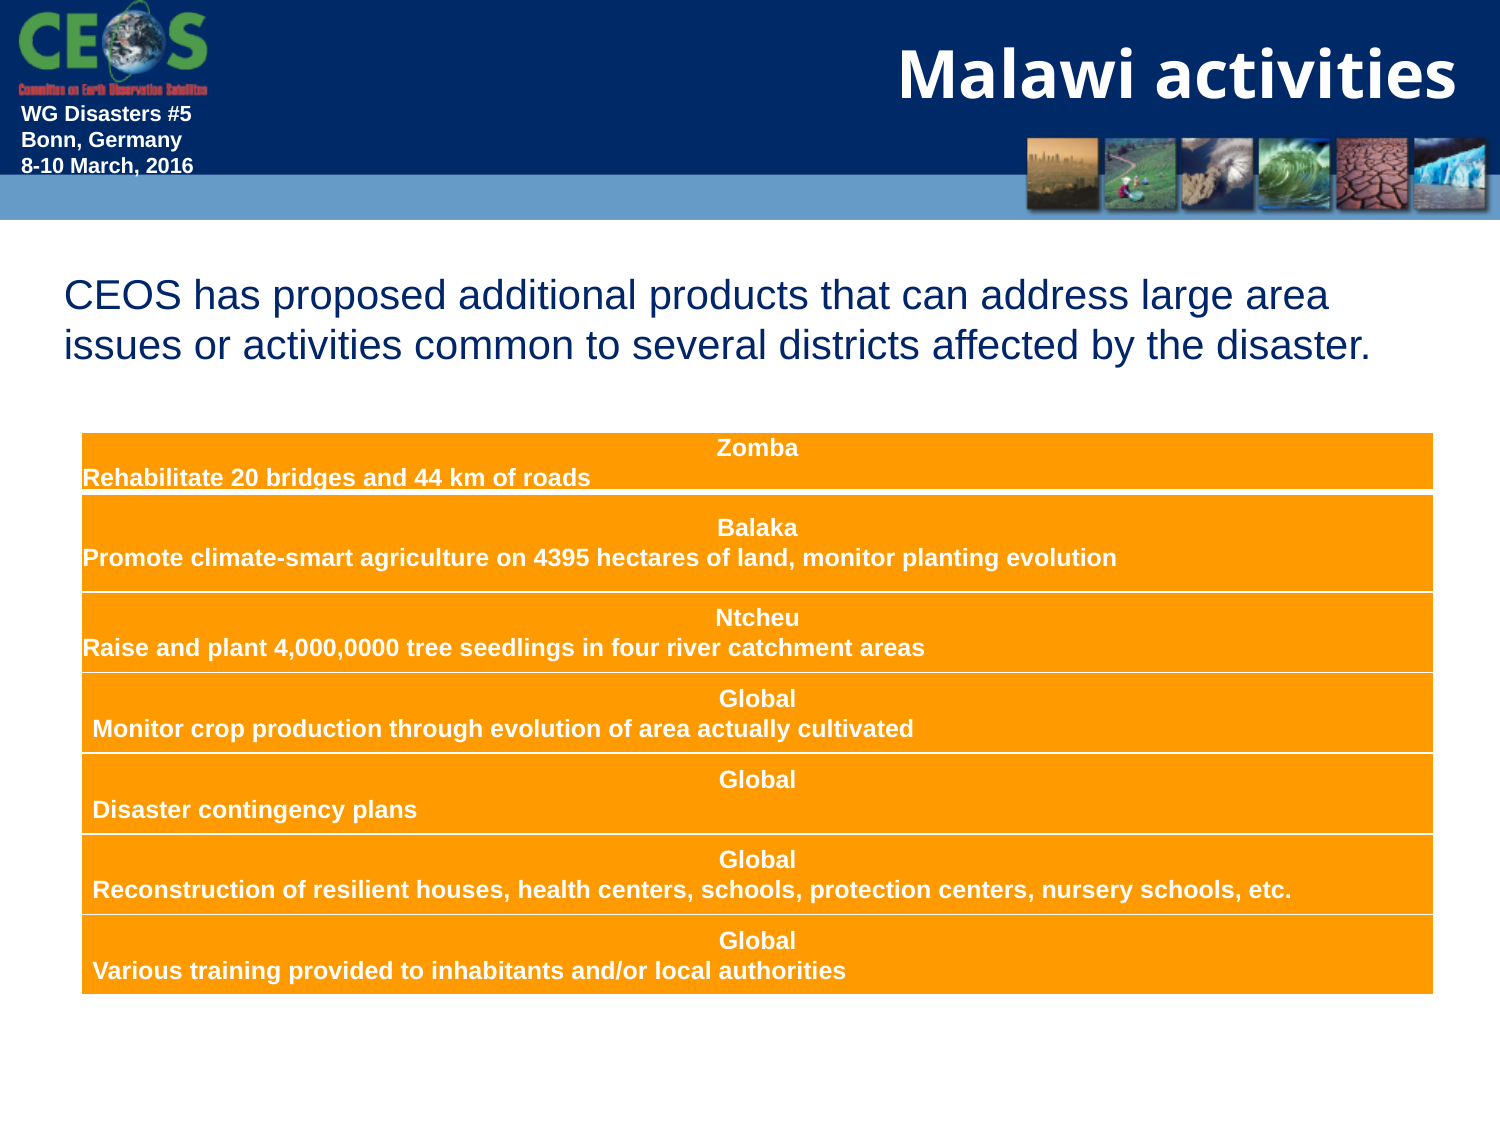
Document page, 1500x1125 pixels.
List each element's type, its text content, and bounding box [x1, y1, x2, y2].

table_cell Ntcheu Raise and plant 4,000,0000 tree seedlings in four river catchment areas [82, 593, 1433, 672]
list CEOS has proposed additional products that can address large area issues or activities common to several districts affected by the disaster. [48, 259, 1435, 397]
table_header Zomba Rehabilitate 20 bridges and 44 km of roads [82, 433, 1433, 489]
table_cell Global Reconstruction of resilient houses, health centers, schools, protection centers, nursery schools, etc. [82, 835, 1433, 914]
table_cell Balaka Promote climate-smart agriculture on 4395 hectares of land, monitor planting evolution [82, 495, 1433, 591]
table_cell Global Disaster contingency plans [82, 754, 1433, 833]
picture [0, 0, 1500, 220]
table_cell Global Various training provided to inhabitants and/or local authorities [82, 915, 1433, 994]
title Malawi activities [336, 30, 1474, 114]
table_cell Global Monitor crop production through evolution of area actually cultivated [82, 673, 1433, 752]
